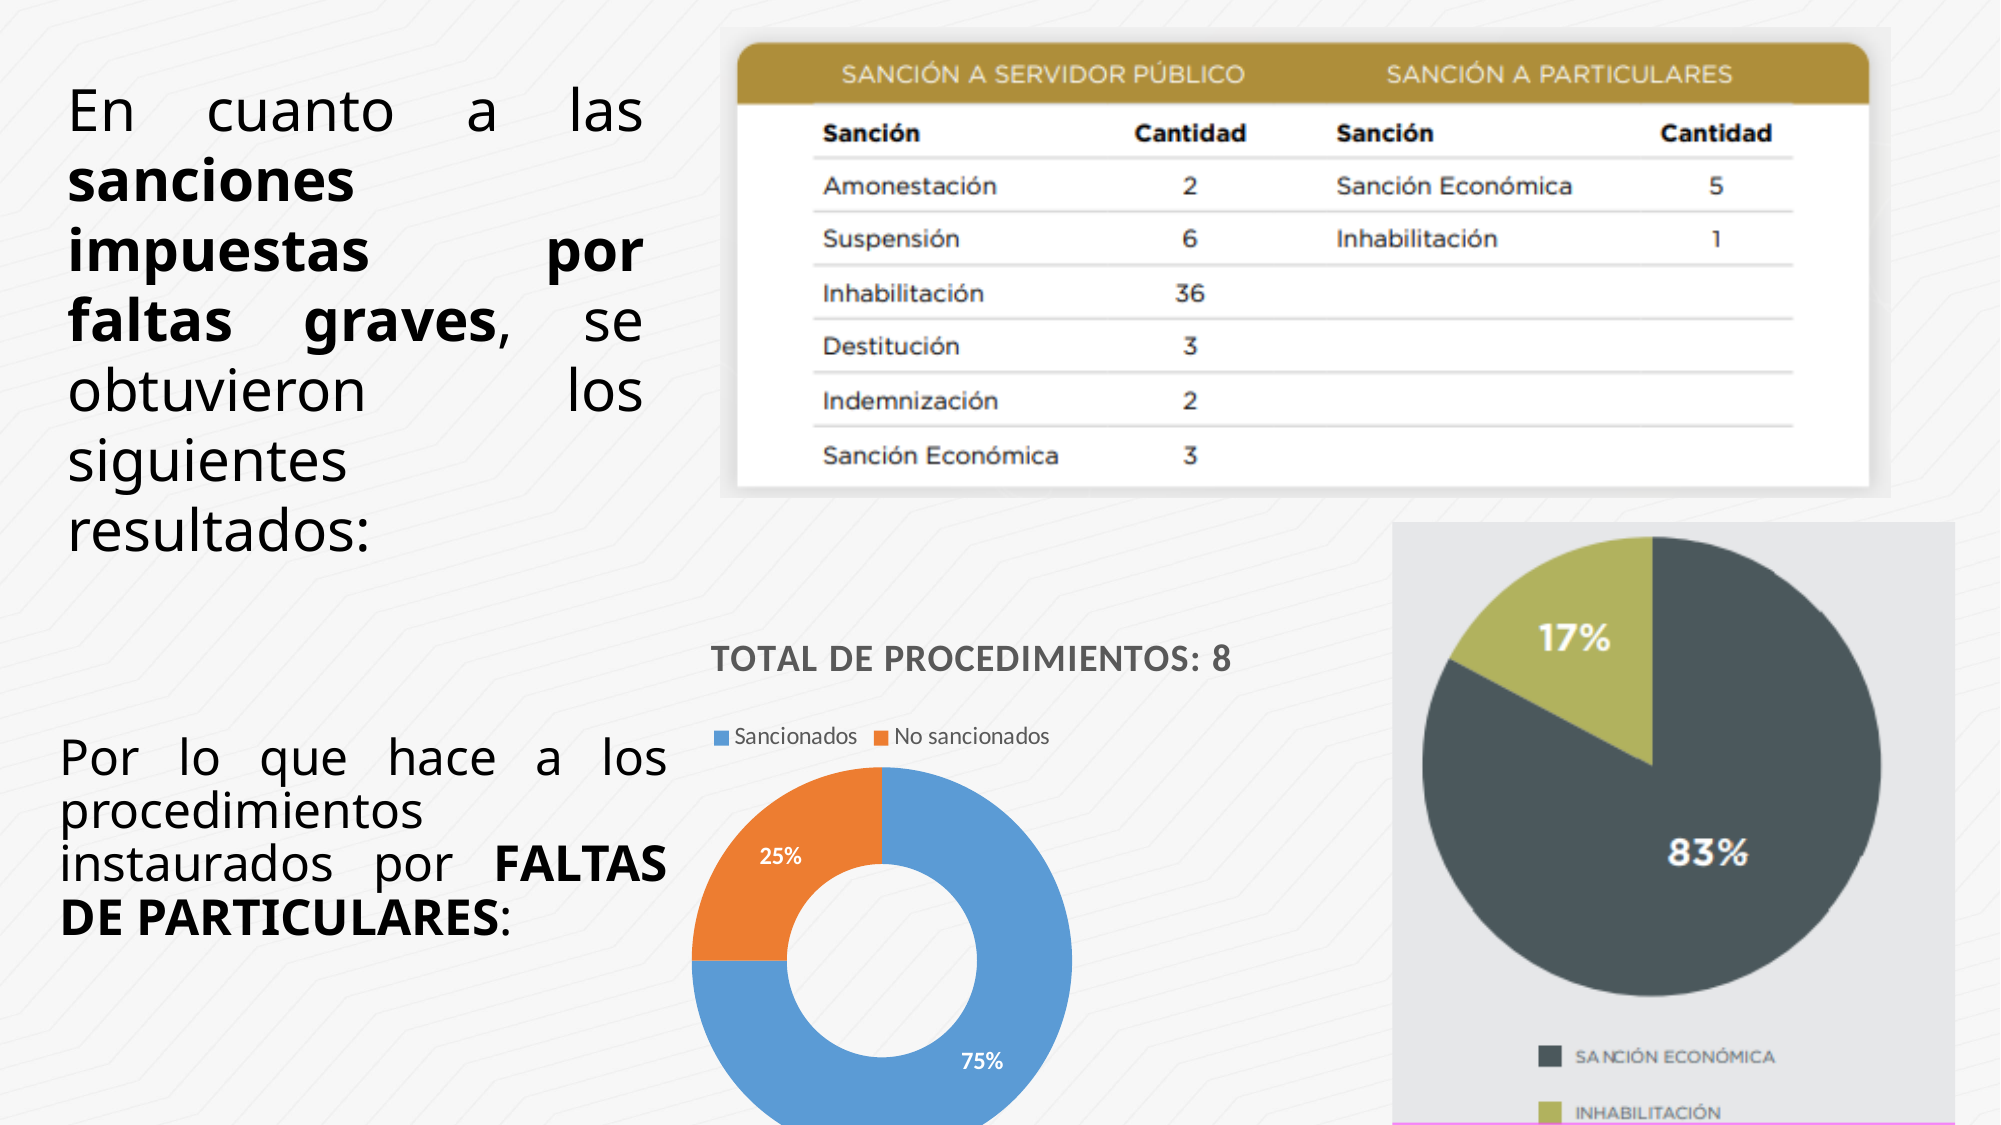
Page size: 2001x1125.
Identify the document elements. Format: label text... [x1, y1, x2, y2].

text_box En cuanto a las sanciones impuestas por faltas graves, se obtuvieron los siguientes resultados: [53, 65, 660, 571]
chart [535, 627, 1241, 1125]
list Por lo que hace a los procedimientos instaurados por FALTAS DE PARTICULARES: [44, 647, 535, 956]
picture [0, 0, 2000, 1125]
